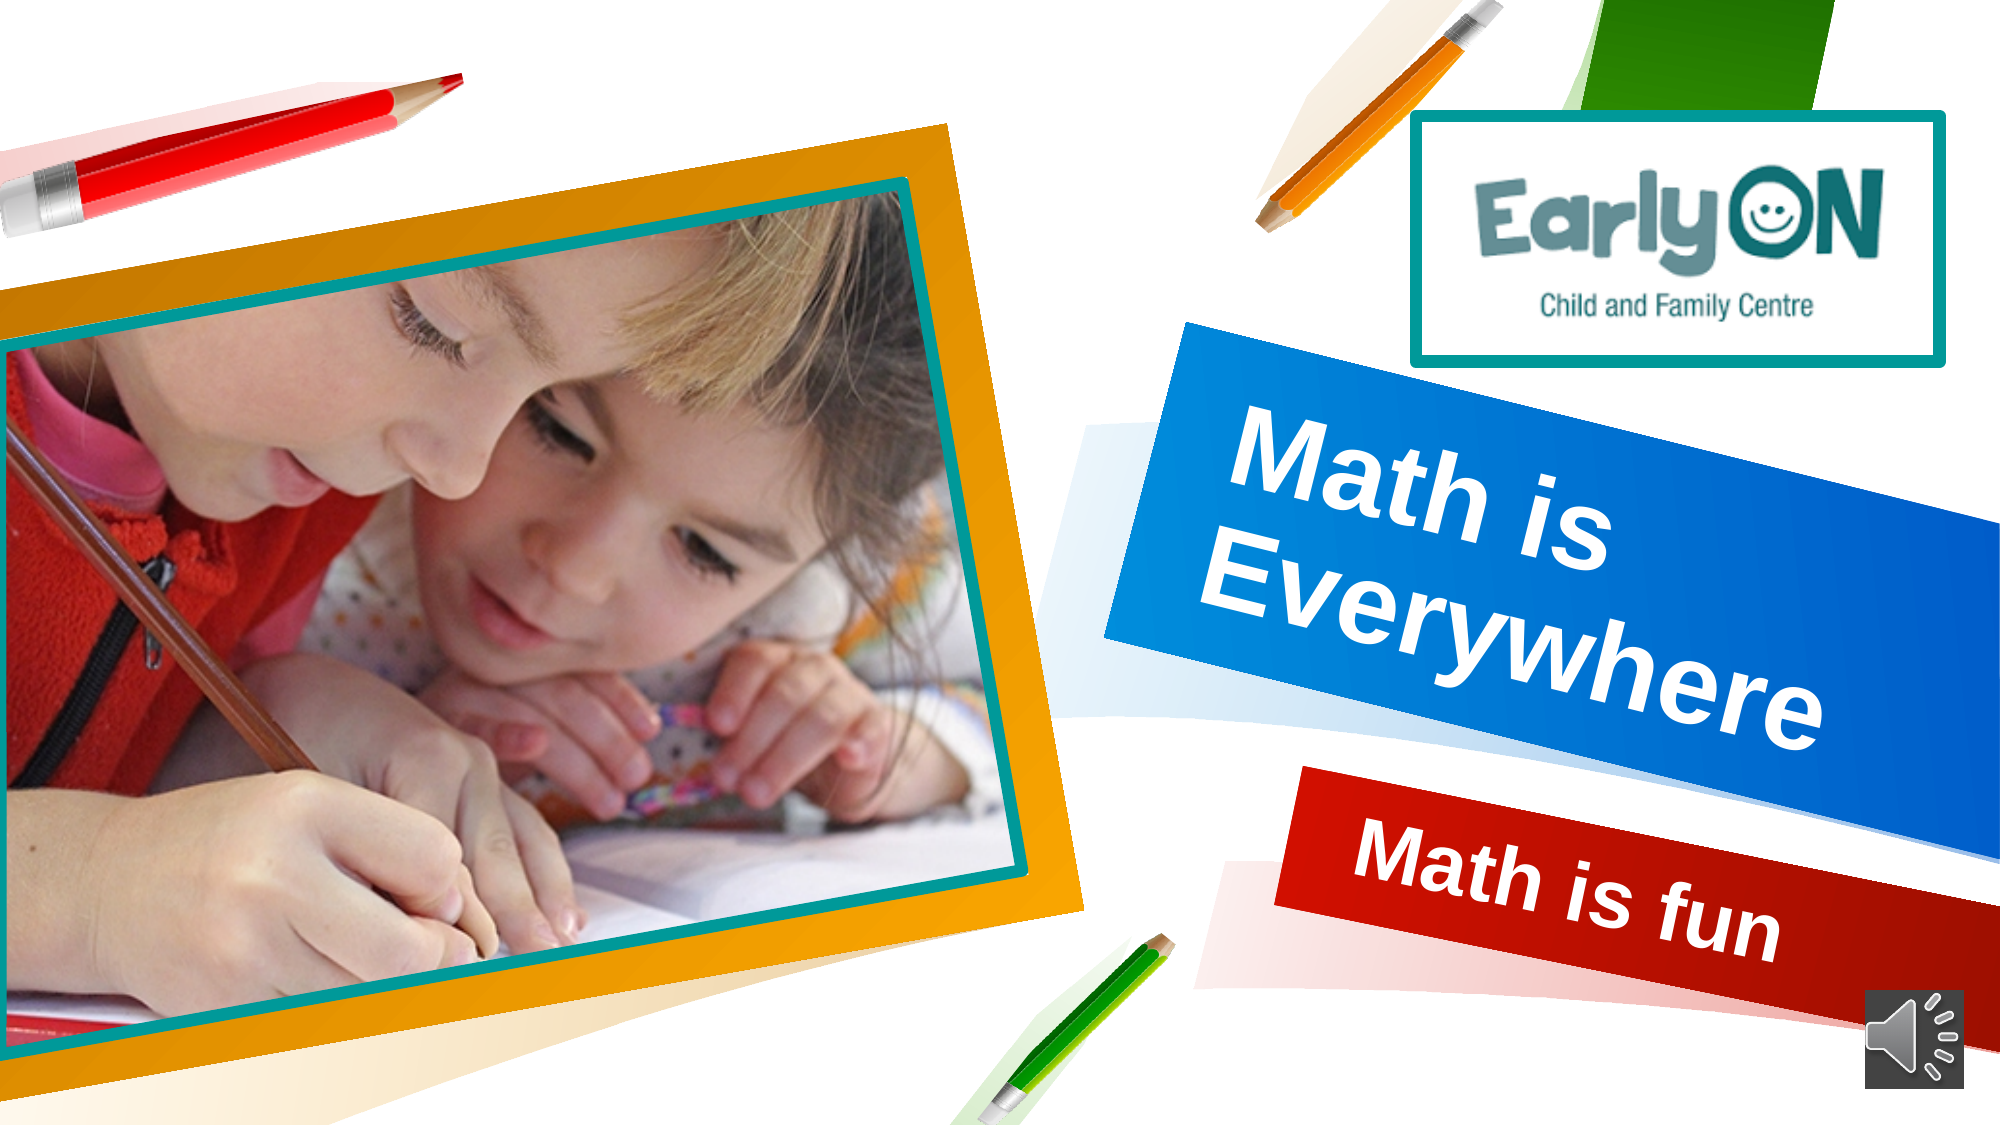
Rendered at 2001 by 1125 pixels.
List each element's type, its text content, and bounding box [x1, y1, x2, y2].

subtitle Math is fun [1325, 775, 1991, 1032]
picture [1422, 122, 1934, 356]
picture [1864, 989, 1965, 1090]
picture [0, 72, 1023, 1055]
picture [972, 915, 1193, 1125]
picture [1237, 0, 1511, 251]
title Math is Everywhere [1166, 355, 2000, 839]
